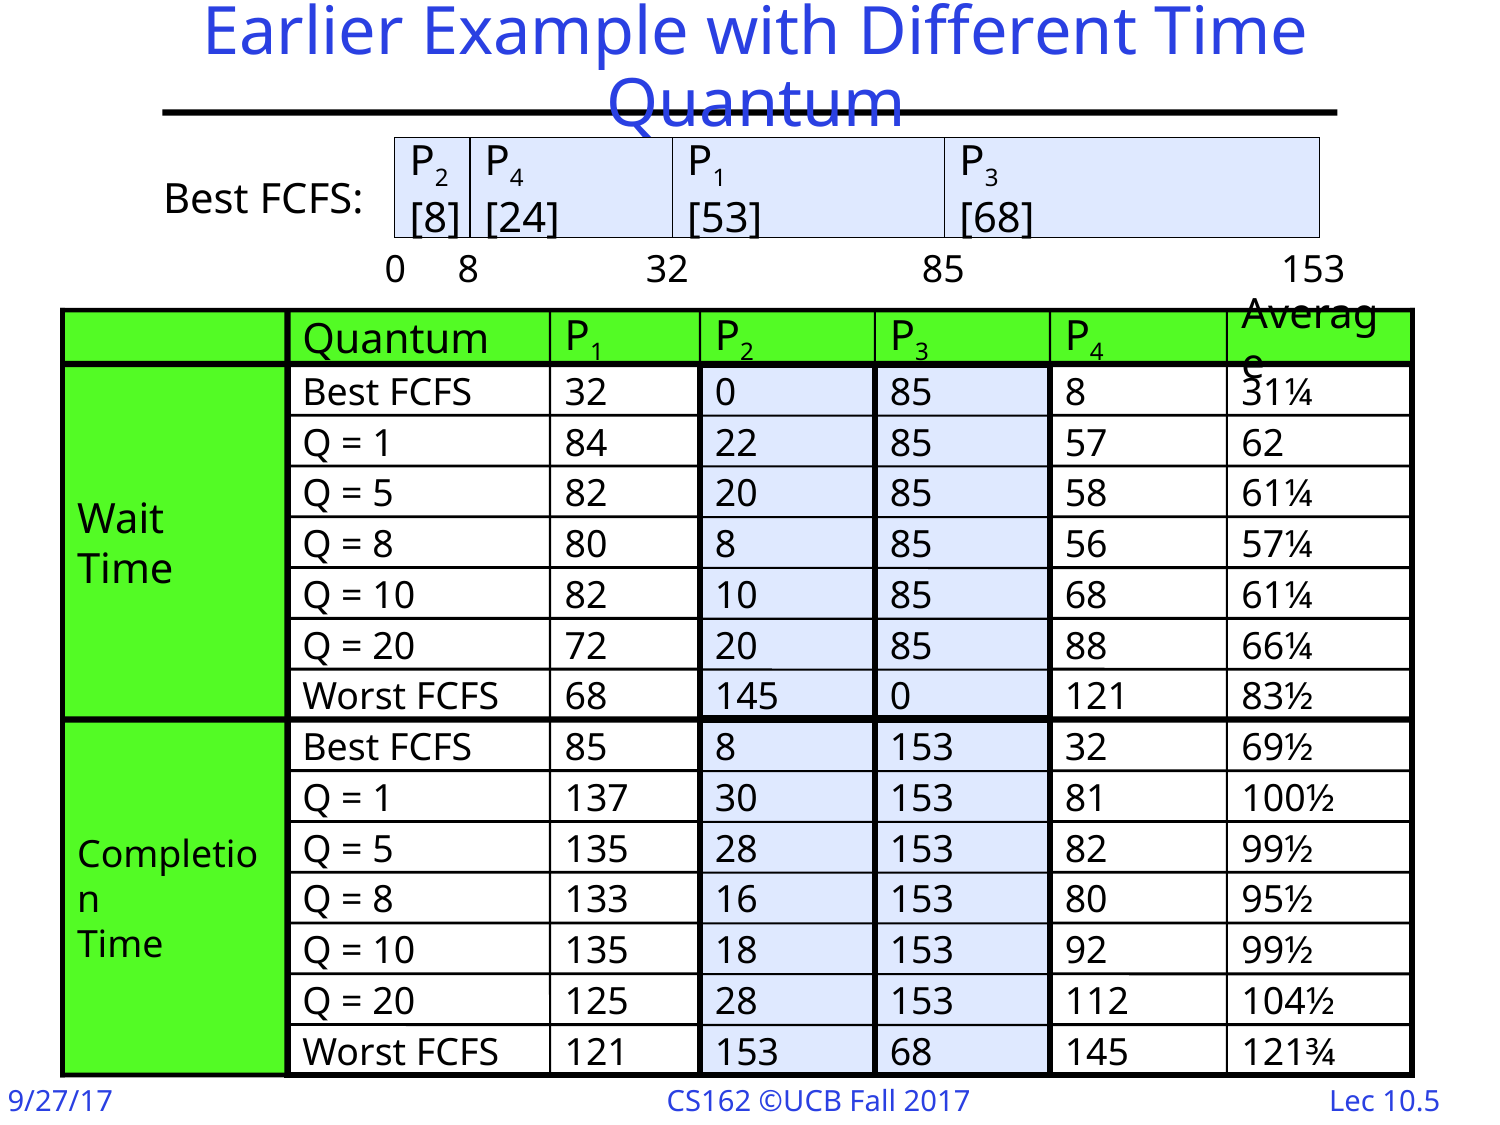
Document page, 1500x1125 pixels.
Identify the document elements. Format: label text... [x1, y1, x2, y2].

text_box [287, 466, 1413, 975]
text_box Completion Time [63, 720, 281, 1074]
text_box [287, 364, 1413, 466]
text_box [63, 311, 287, 364]
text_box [287, 980, 1413, 1077]
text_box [156, 137, 1357, 299]
text_box P1 [550, 311, 699, 361]
text_box P4 [1051, 311, 1226, 361]
text_box P3 [875, 311, 1050, 361]
text_box Quantum [288, 311, 549, 362]
text_box Average [1227, 311, 1412, 363]
text_box Wait Time [63, 365, 283, 719]
title Earlier Example with Different Time Quantum [75, 24, 1438, 113]
text_box P2 [700, 311, 874, 361]
